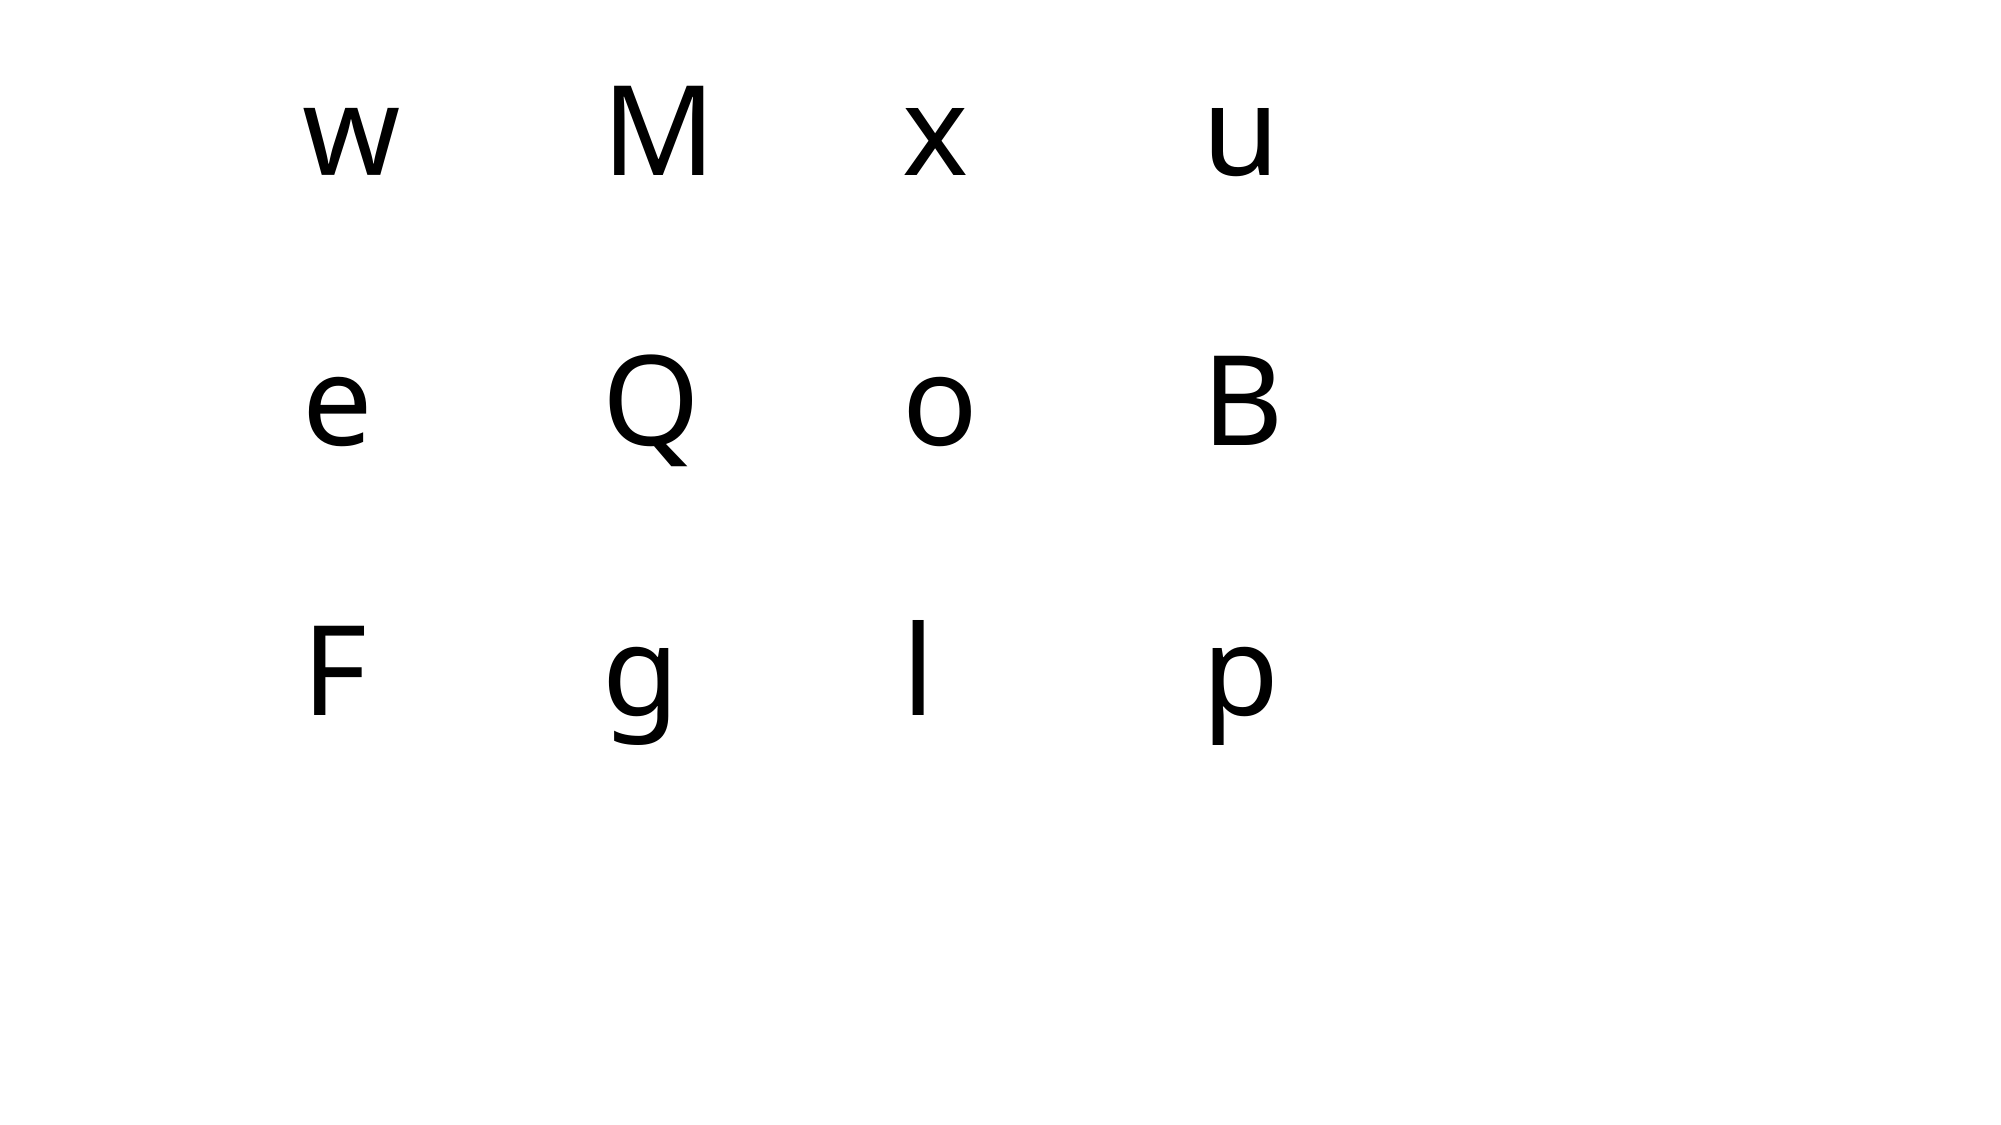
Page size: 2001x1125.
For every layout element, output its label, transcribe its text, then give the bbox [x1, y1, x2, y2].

title w M x u e Q o B F g l p [137, 59, 1863, 1090]
